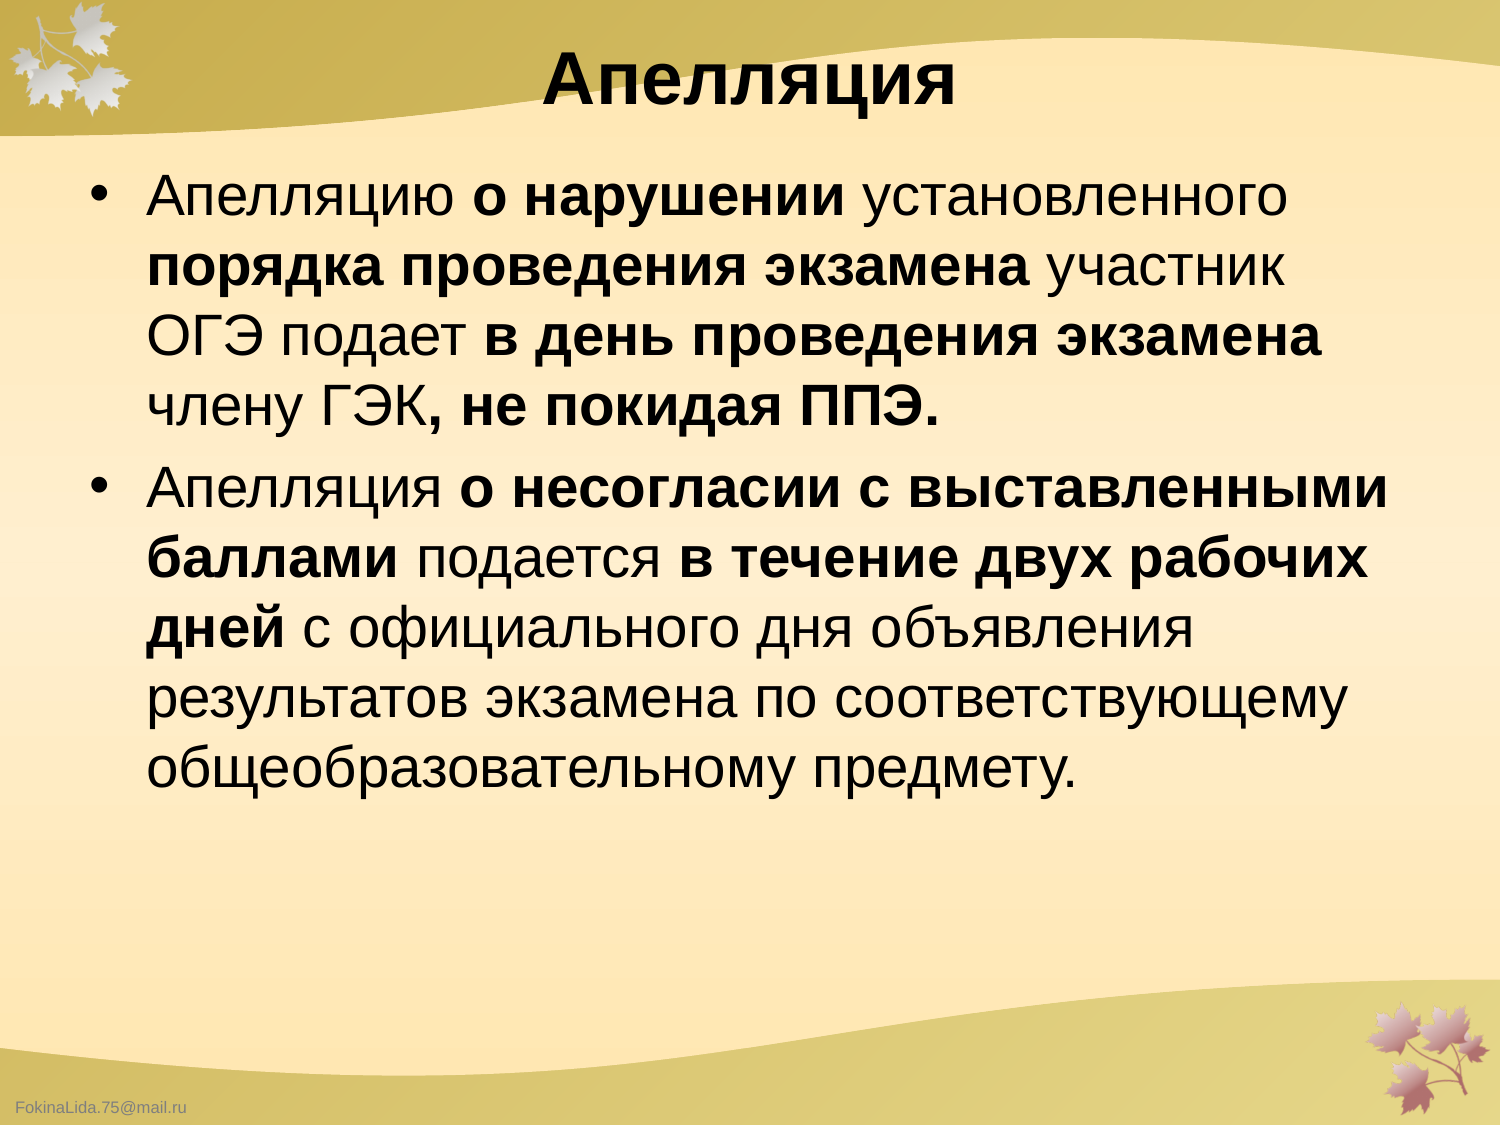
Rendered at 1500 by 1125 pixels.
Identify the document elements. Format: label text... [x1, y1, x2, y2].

title Апелляция [75, 22, 1425, 138]
slide_number [0, 1074, 1425, 1125]
list Апелляцию о нарушении установленного порядка проведения экзамена участник ОГЭ подает в день проведения экзамена члену ГЭК, не покидая ППЭ. Апелляция о несогласии с выставленными баллами подается в течение двух рабочих дней с официального дня объявления результатов экзамена по соответствующему общеобразовательному предмету. [75, 149, 1425, 1005]
